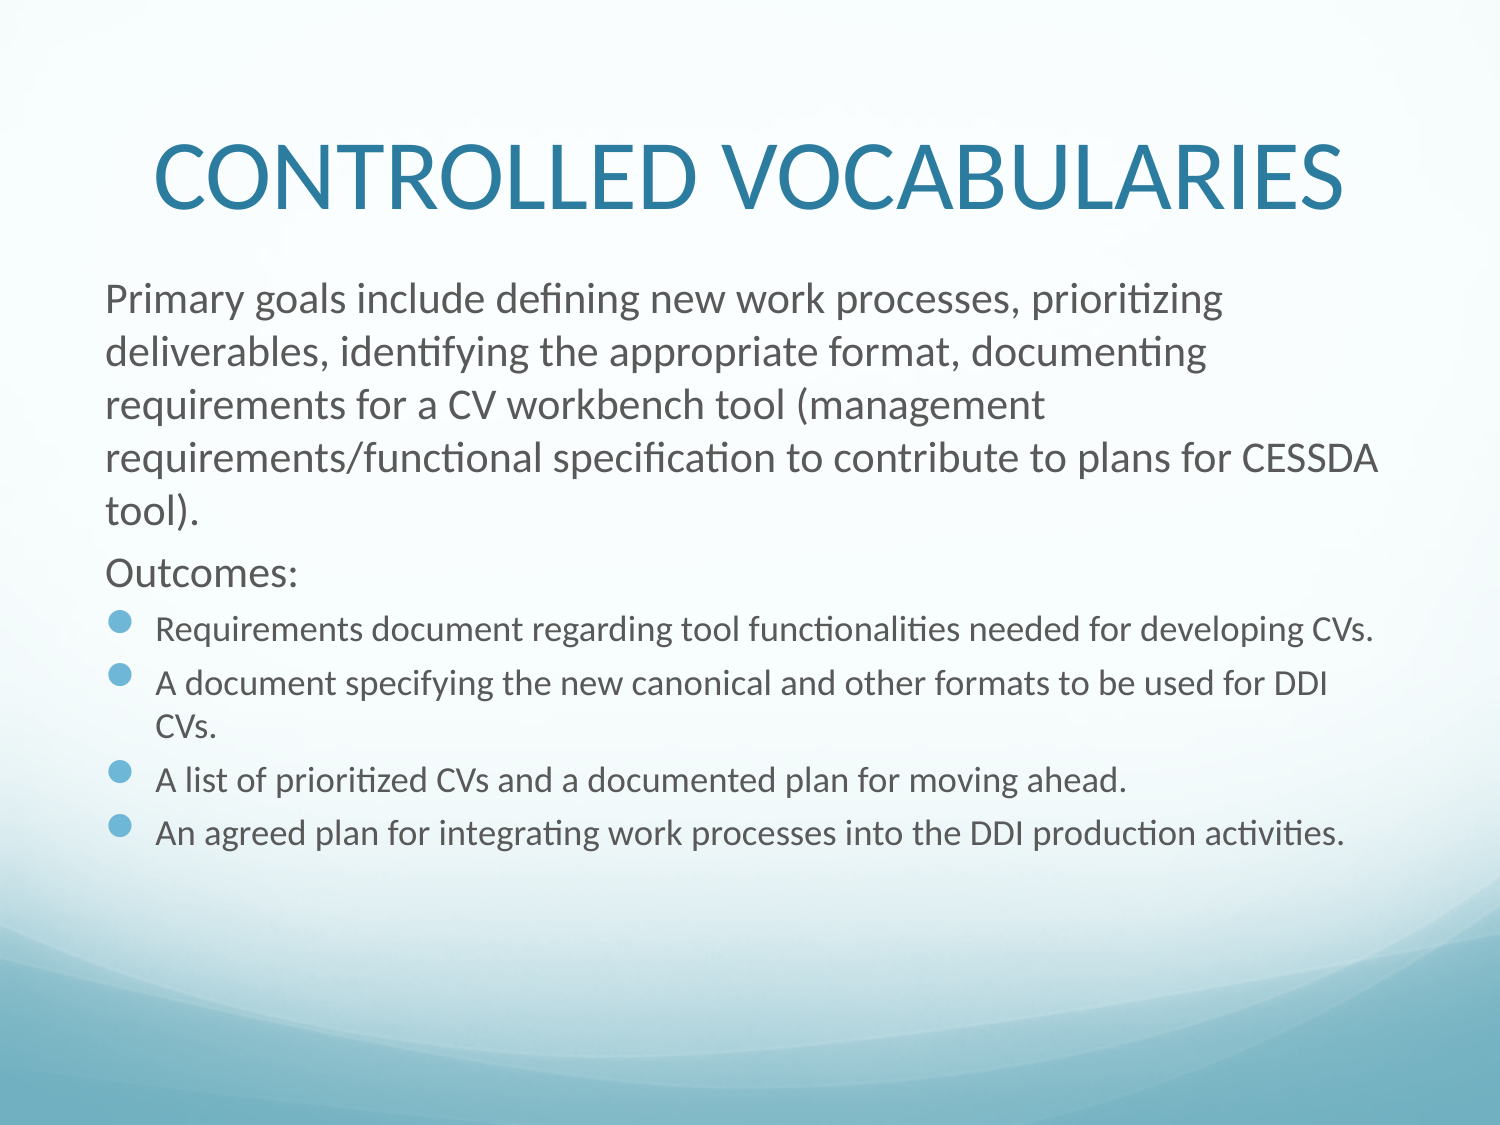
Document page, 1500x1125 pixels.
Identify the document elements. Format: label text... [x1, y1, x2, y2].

list Primary goals include defining new work processes, prioritizing deliverables, identifying the appropriate format, documenting requirements for a CV workbench tool (management requirements/functional specification to contribute to plans for CESSDA tool). Outcomes: Requirements document regarding tool functionalities needed for developing CVs. A document specifying the new canonical and other formats to be used for DDI CVs. A list of prioritized CVs and a documented plan for moving ahead. An agreed plan for integrating work processes into the DDI production activities. [90, 262, 1410, 975]
title Controlled Vocabularies [90, 17, 1410, 237]
